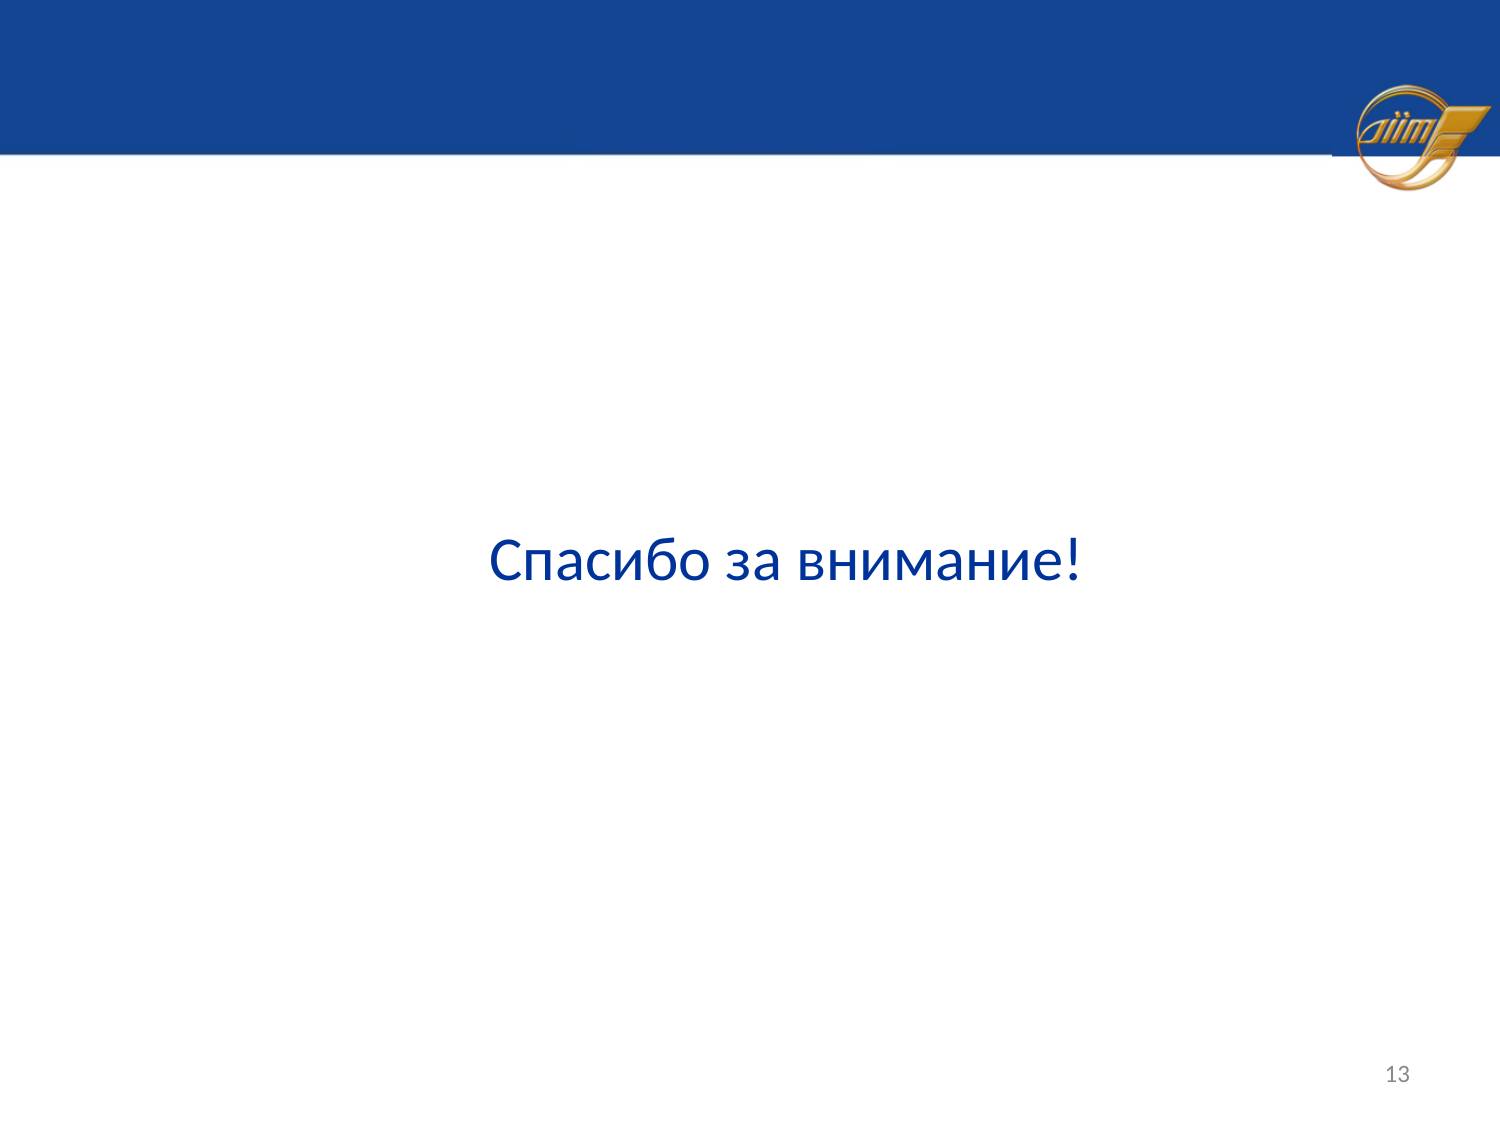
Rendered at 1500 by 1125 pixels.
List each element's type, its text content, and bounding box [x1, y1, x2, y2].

text_box [61, 194, 1469, 1068]
text_box Спасибо за внимание! [149, 510, 1425, 616]
picture [0, 0, 1500, 1125]
slide_number 13 [1074, 1042, 1425, 1103]
